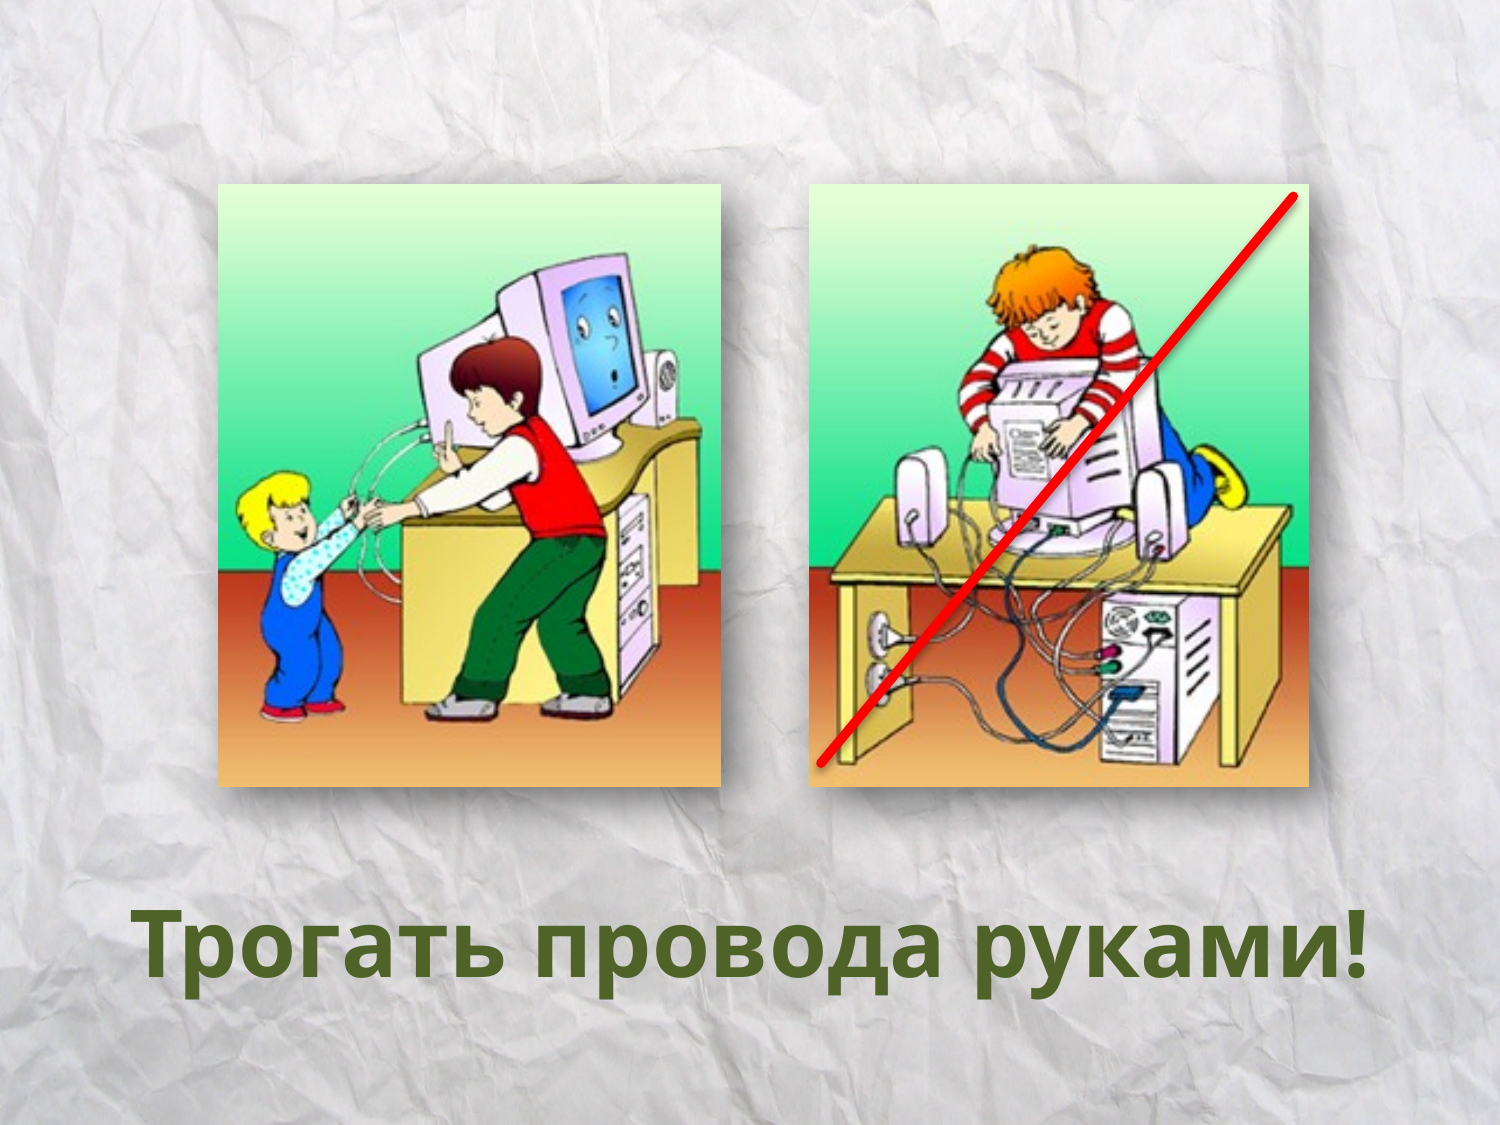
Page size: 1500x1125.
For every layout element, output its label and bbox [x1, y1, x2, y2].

text_box [820, 196, 1294, 764]
picture [0, 0, 1500, 1125]
